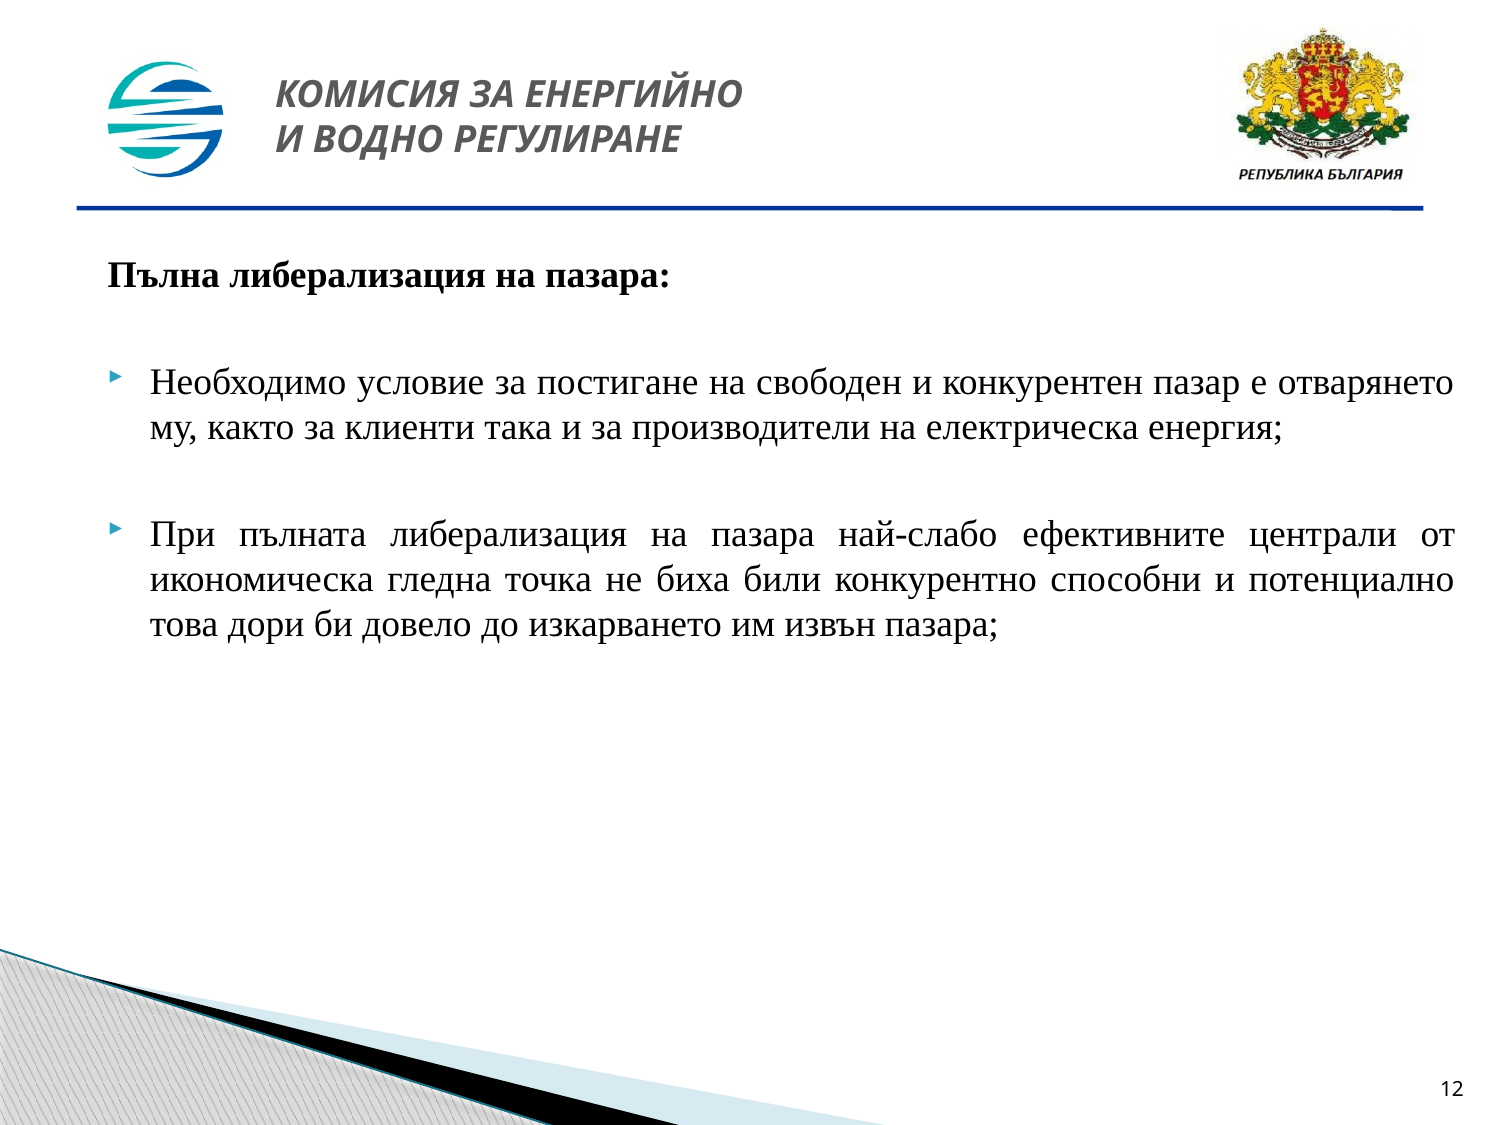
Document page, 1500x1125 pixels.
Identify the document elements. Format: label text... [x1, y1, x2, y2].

list Пълна либерализация на пазара: Необходимо условие за постигане на свободен и конкурентен пазар е отварянето му, както за клиенти така и за производители на електрическа енергия; При пълната либерализация на пазара най-слабо ефективните централи от икономическа гледна точка не биха били конкурентно способни и потенциално това дори би довело до изкарването им извън пазара; [75, 243, 1471, 986]
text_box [76, 26, 1424, 209]
slide_number 12 [1418, 1051, 1479, 1112]
